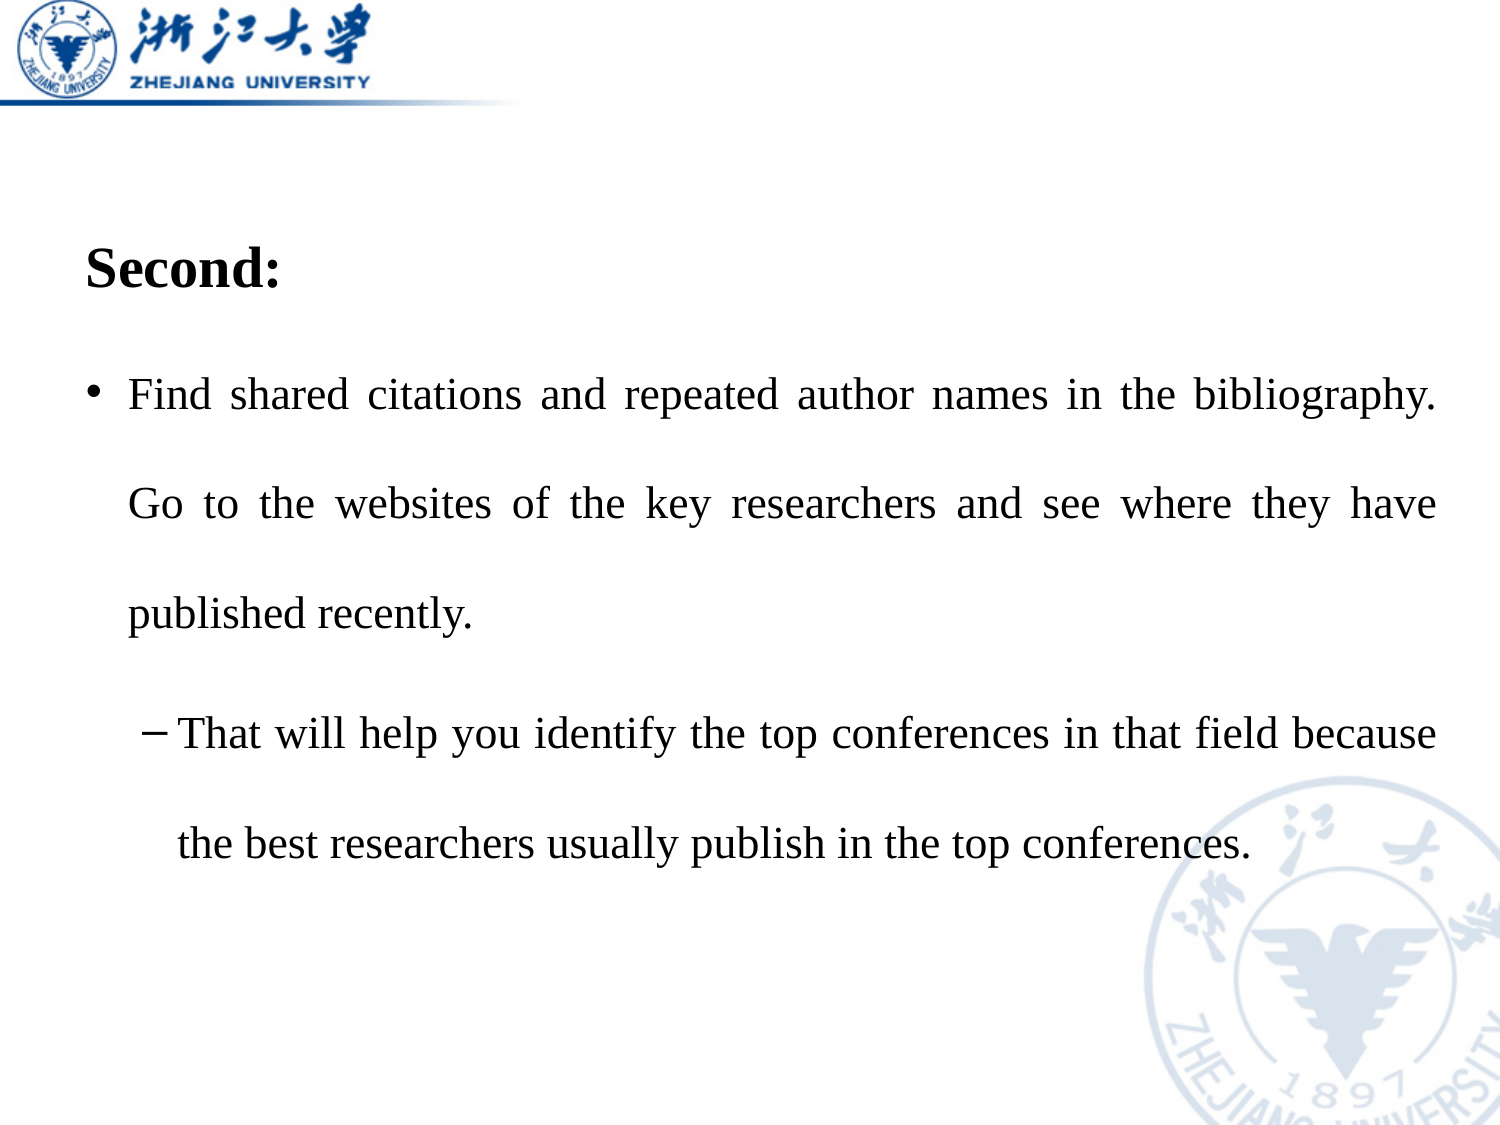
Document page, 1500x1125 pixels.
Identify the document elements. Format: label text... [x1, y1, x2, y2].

picture [0, 0, 1500, 1125]
list Second: Find shared citations and repeated author names in the bibliography. Go to the websites of the key researchers and see where they have published recently. That will help you identify the top conferences in that field because the best researchers usually publish in the top conferences. [70, 151, 1454, 1014]
